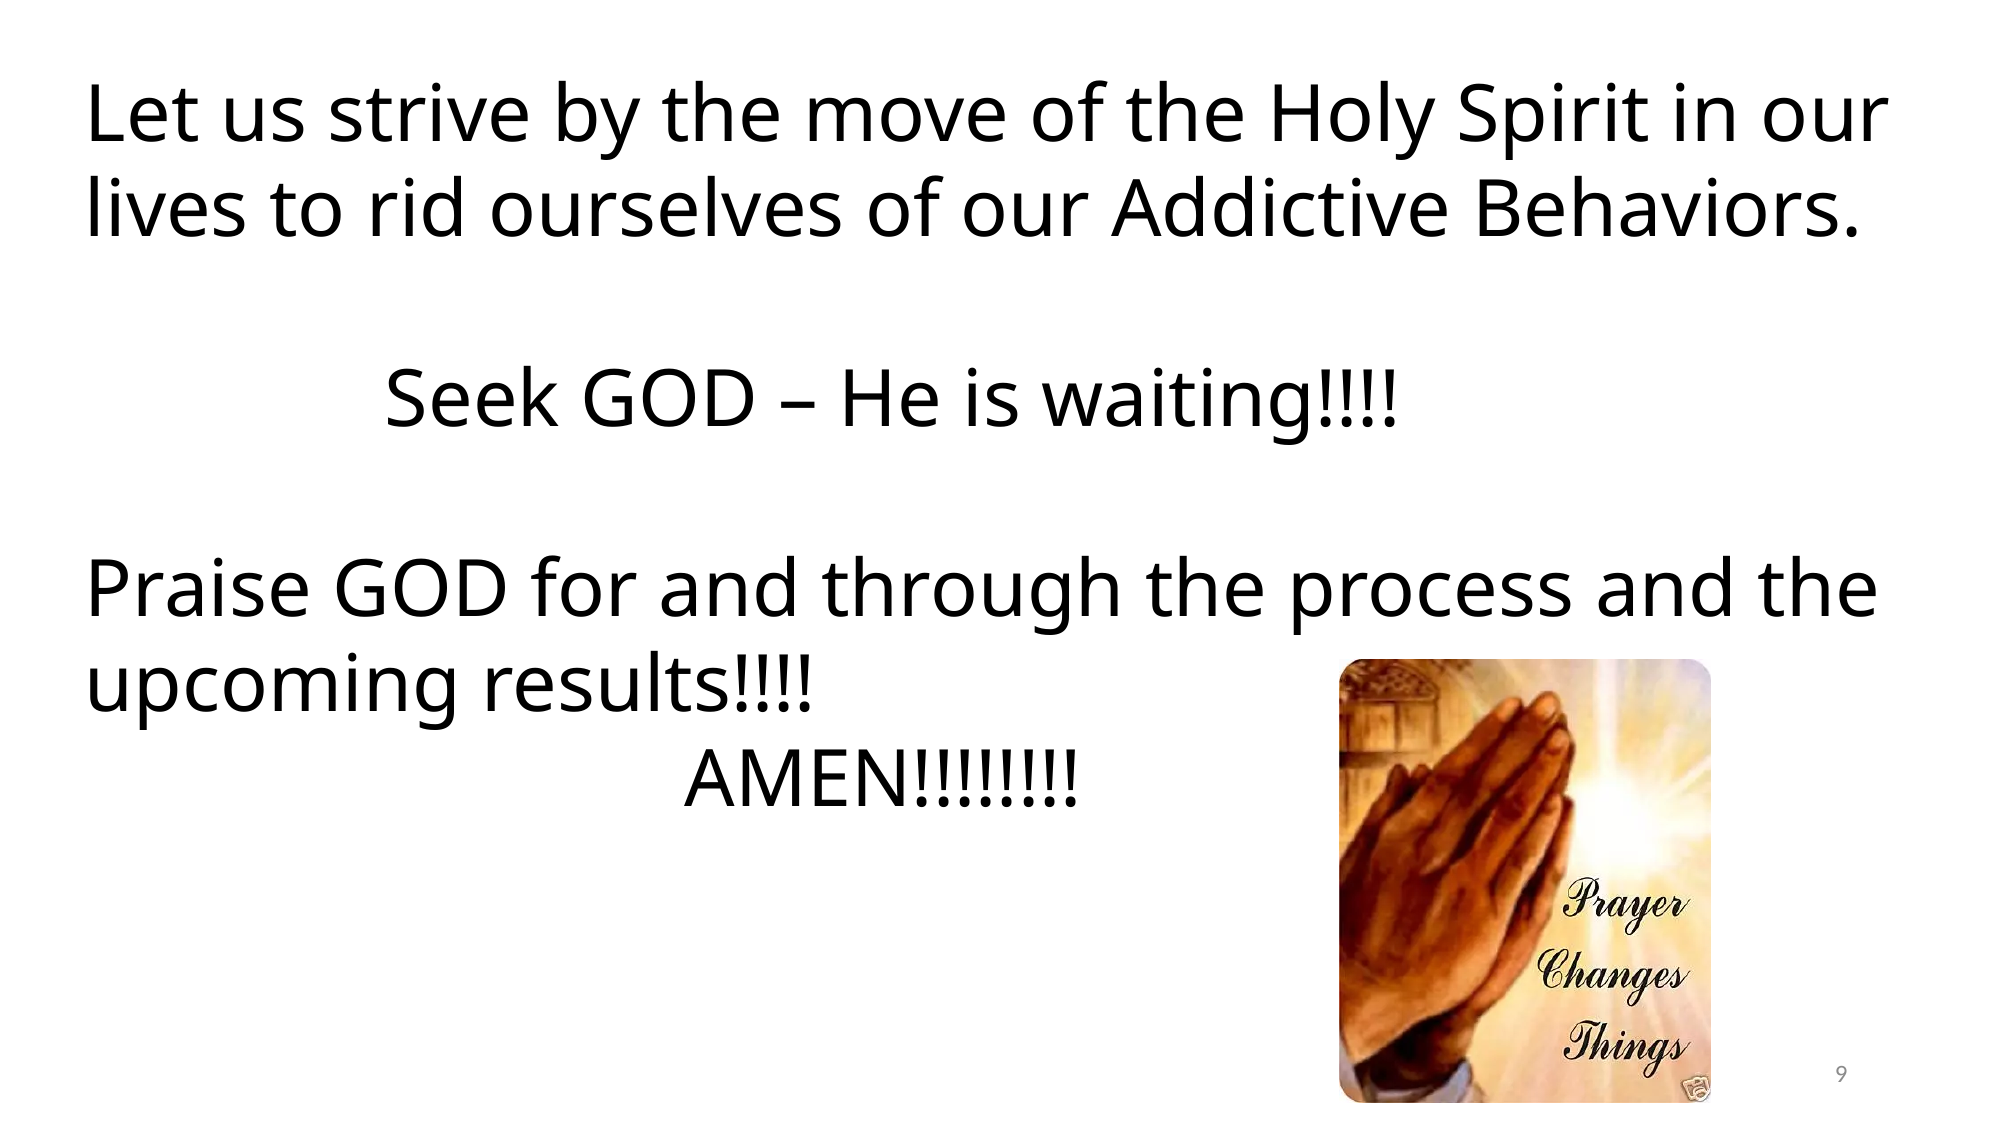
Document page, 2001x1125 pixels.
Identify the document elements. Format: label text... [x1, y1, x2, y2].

picture [1339, 659, 1711, 1103]
slide_number 9 [1711, 1042, 1863, 1103]
text_box Let us strive by the move of the Holy Spirit in our lives to rid ourselves of our Addictive Behaviors. Seek GOD – He is waiting!!!! Praise GOD for and through the process and the upcoming results!!!! AMEN!!!!!!!! [70, 54, 1988, 830]
